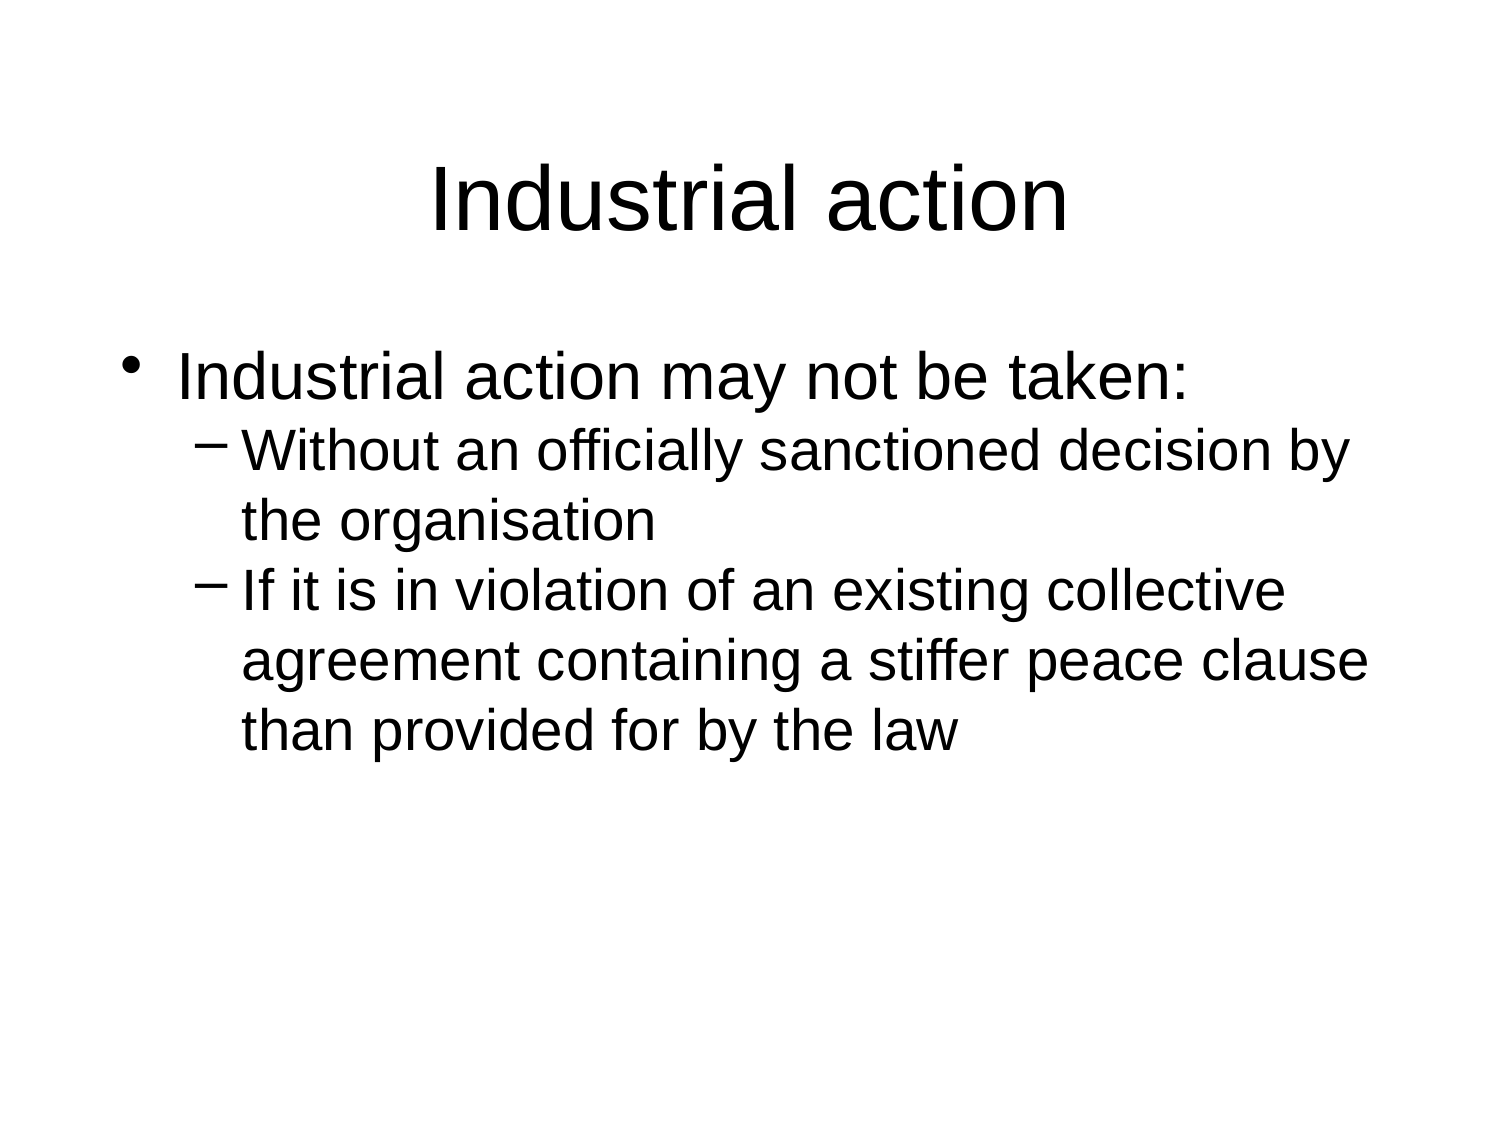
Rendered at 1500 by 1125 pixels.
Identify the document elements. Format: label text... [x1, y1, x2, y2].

list Industrial action may not be taken: Without an officially sanctioned decision by the organisation If it is in violation of an existing collective agreement containing a stiffer peace clause than provided for by the law [111, 324, 1388, 1001]
title Industrial action [111, 99, 1388, 288]
